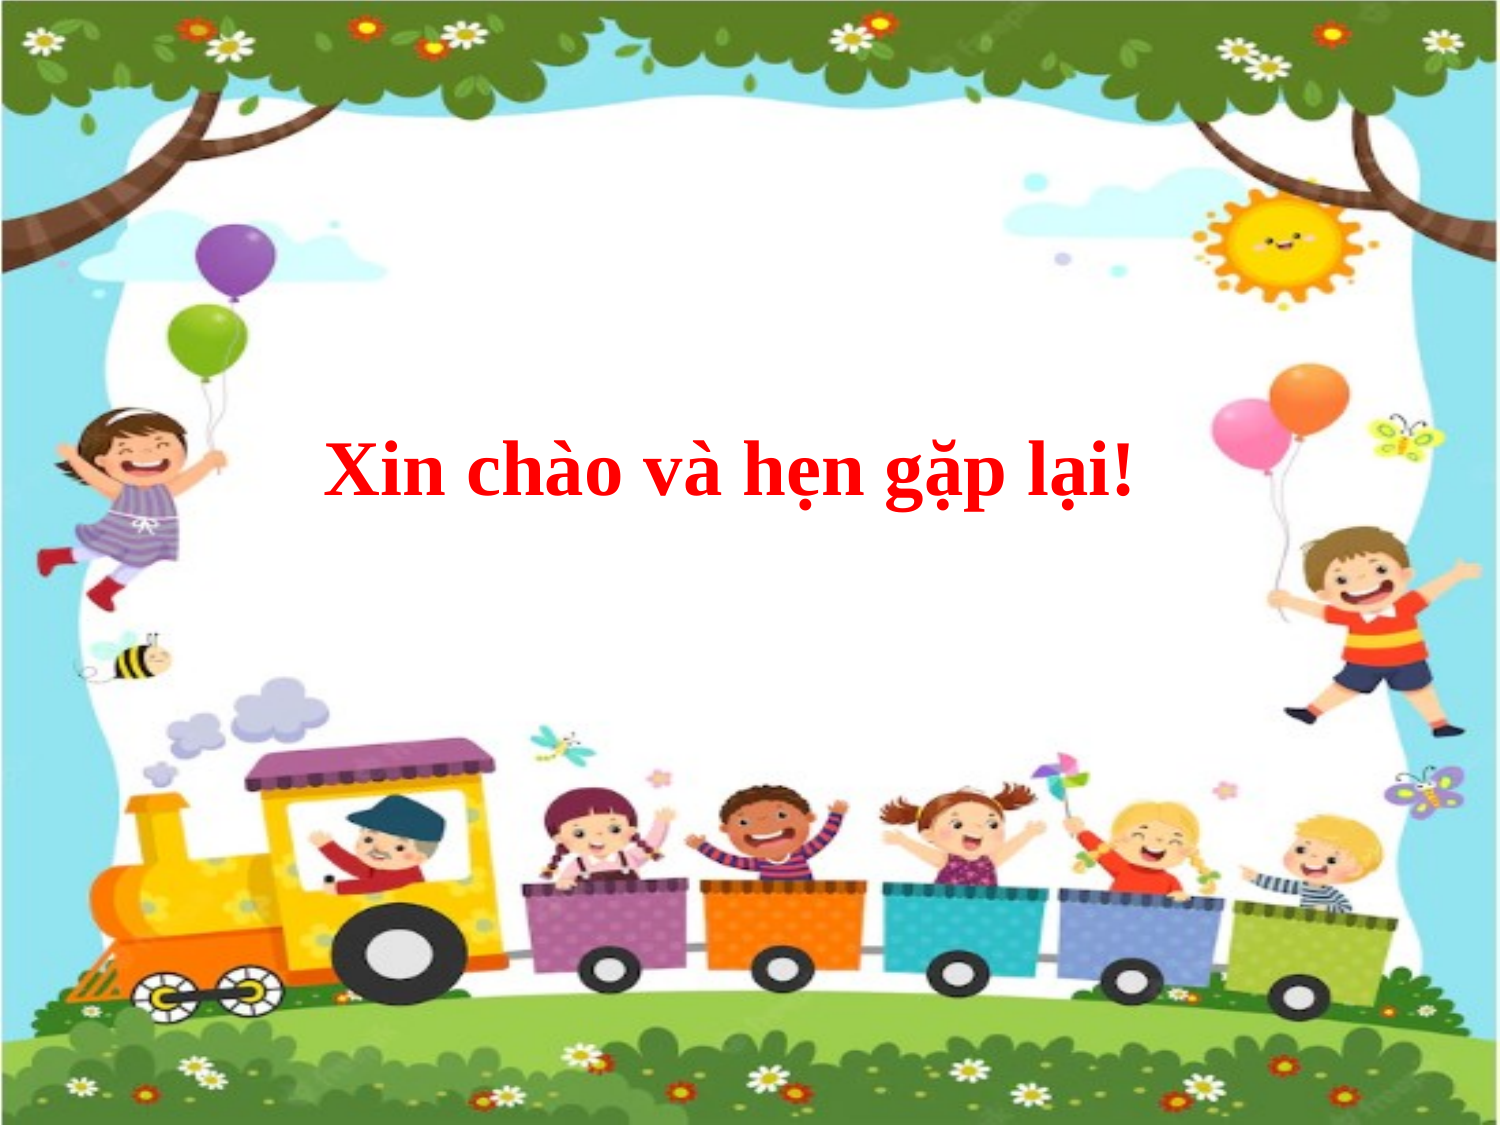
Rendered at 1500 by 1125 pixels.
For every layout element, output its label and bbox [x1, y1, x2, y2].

list [0, 0, 1500, 1125]
